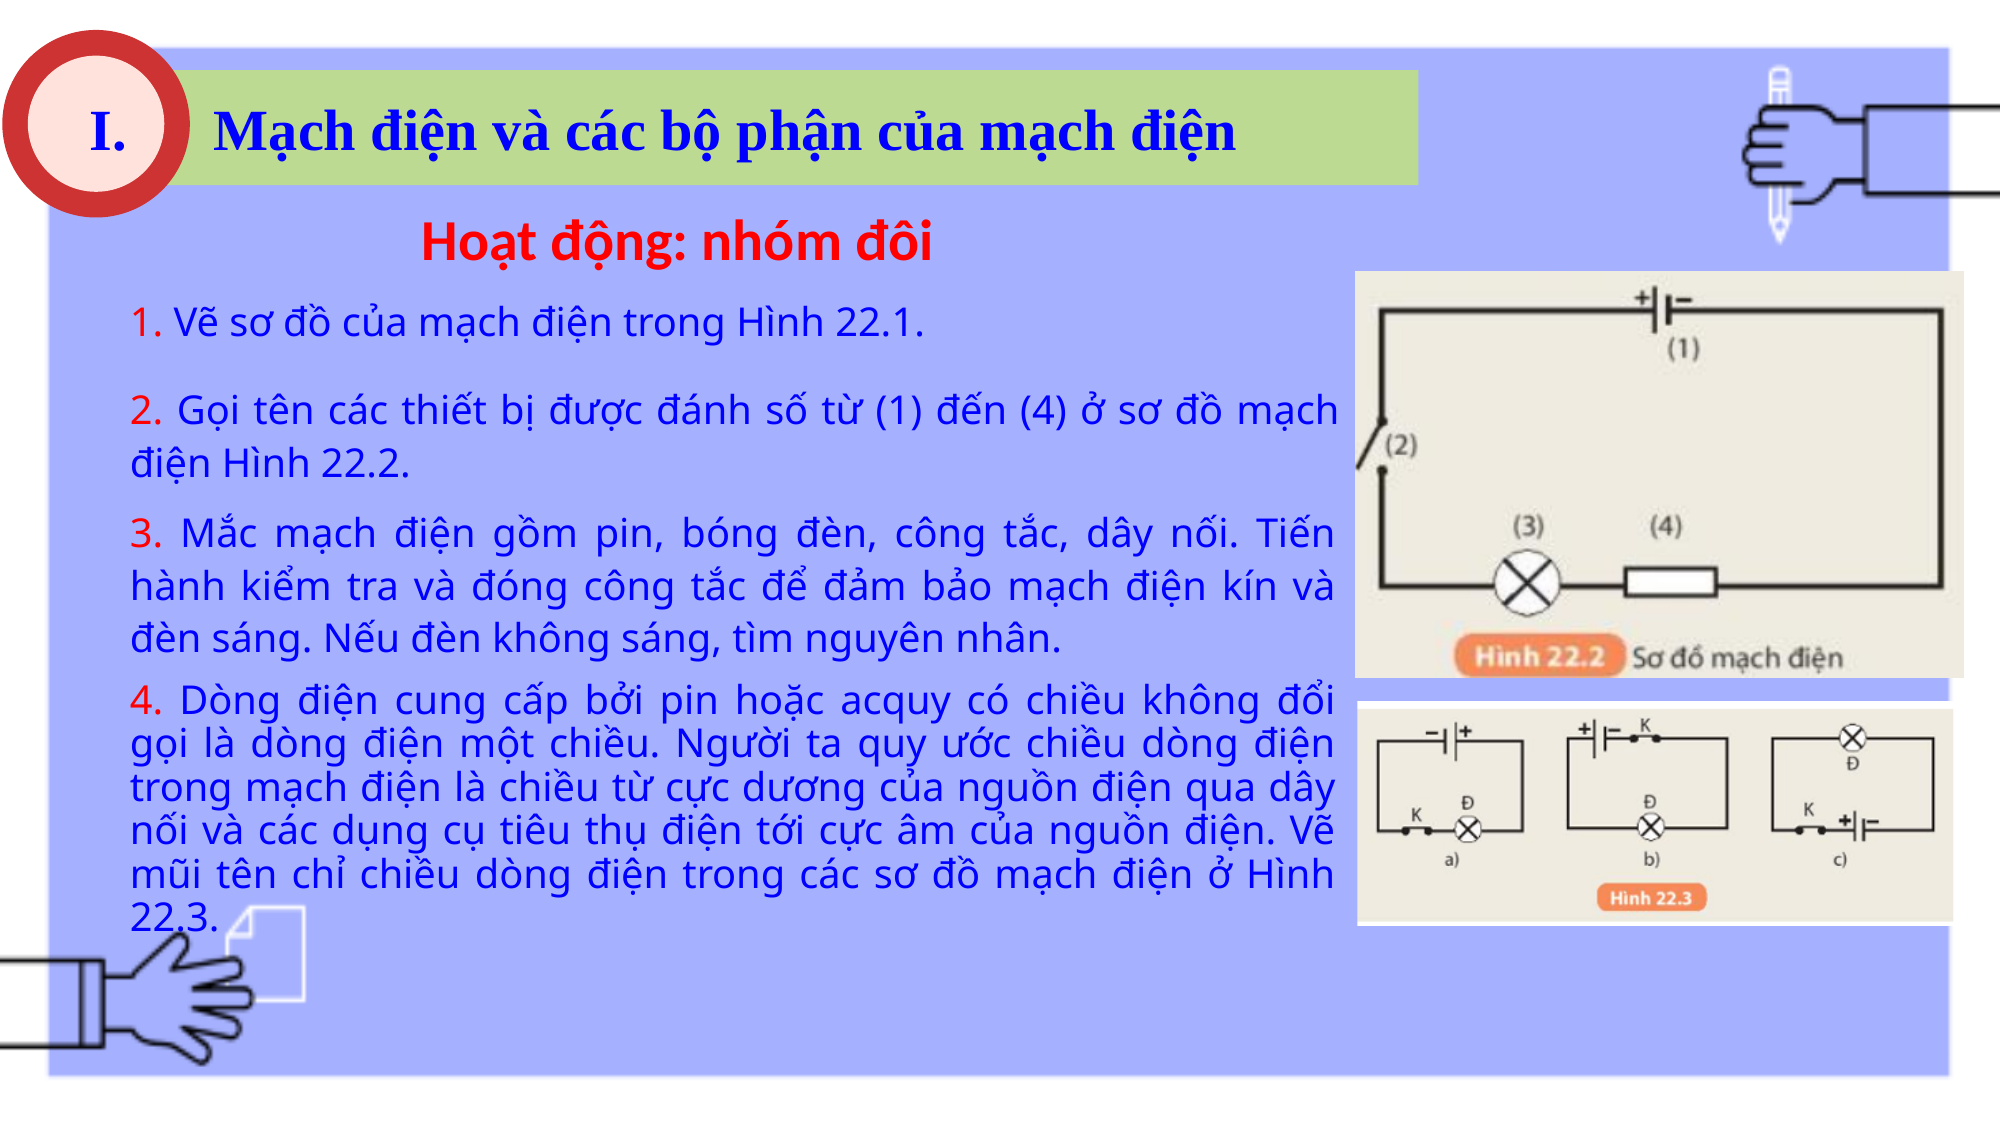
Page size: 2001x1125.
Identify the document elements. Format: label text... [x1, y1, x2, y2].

picture [0, 0, 2000, 1125]
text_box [2, 29, 1419, 218]
list Hoạt động: nhóm đôi 1. Vẽ sơ đồ của mạch điện trong Hình 22.1. 2. Gọi tên các thiết bị được đánh số từ (1) đến (4) ở sơ đồ mạch điện Hình 22.2. 3. Mắc mạch điện gồm pin, bóng đèn, công tắc, dây nối. Tiến hành kiểm tra và đóng công tắc để đảm bảo mạch điện kín và đèn sáng. Nếu đèn không sáng, tìm nguyên nhân. 4. Dòng điện cung cấp bởi pin hoặc acquy có chiều không đổi gọi là dòng điện một chiều. Người ta quy ước chiều dòng điện trong mạch điện là chiều từ cực dương của nguồn điện qua dây nối và các dụng cụ tiêu thụ điện tới cực âm của nguồn điện. Vẽ mũi tên chỉ chiều dòng điện trong các sơ đồ mạch điện ở Hình 22.3. [114, 218, 1355, 953]
